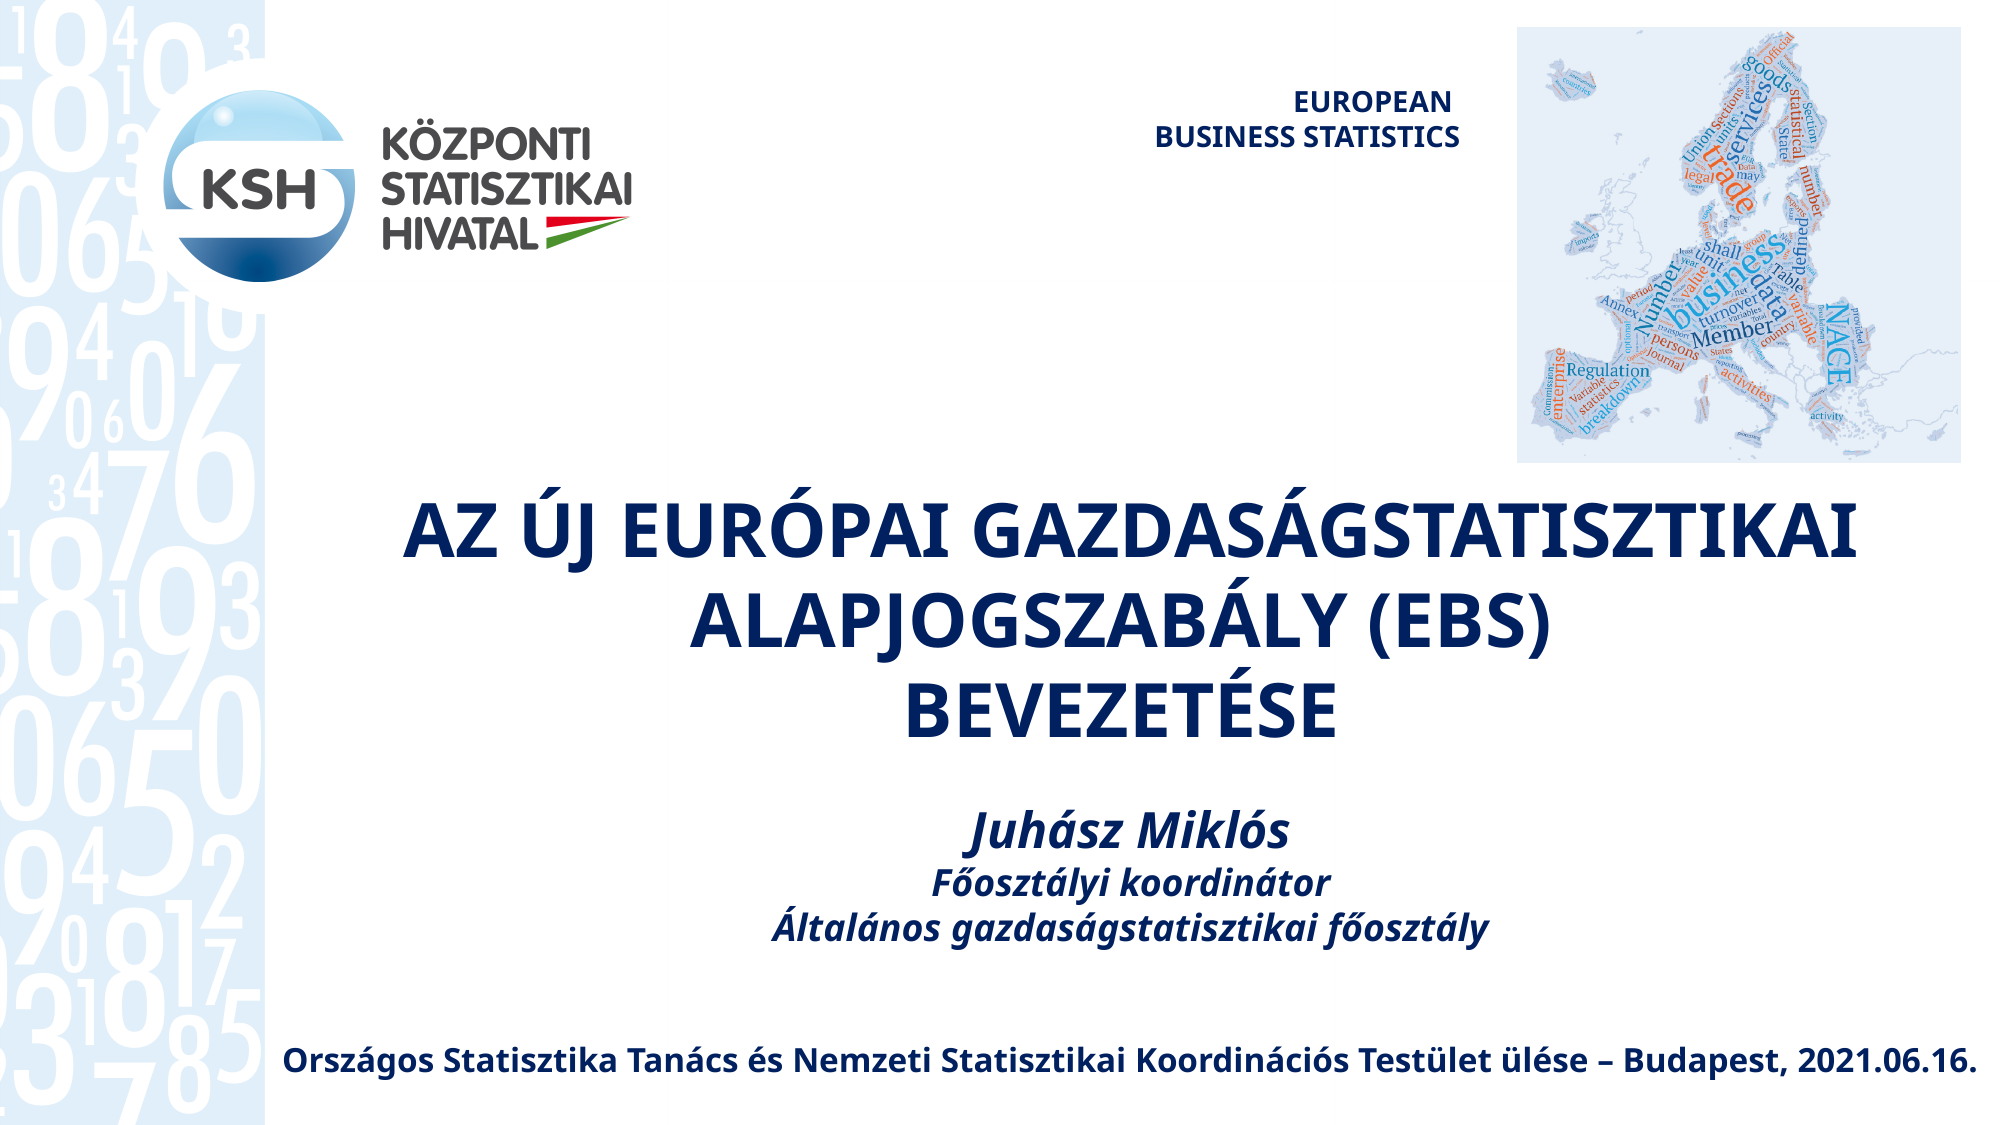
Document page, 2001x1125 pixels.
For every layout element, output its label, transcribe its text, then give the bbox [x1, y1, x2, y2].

text_box Országos Statisztika Tanács és Nemzeti Statisztikai Koordinációs Testület ülése – Budapest, 2021.06.16. [262, 1032, 2000, 1087]
text_box Juhász Miklós Főosztályi koordinátor Általános gazdaságstatisztikai főosztály [262, 791, 2000, 957]
text_box Az új európai gazdaságstatisztikai alapjogszabály (EBS) bevezetése [262, 475, 2000, 761]
text_box European Business Statistics [917, 75, 1475, 161]
picture [0, 0, 2001, 1125]
